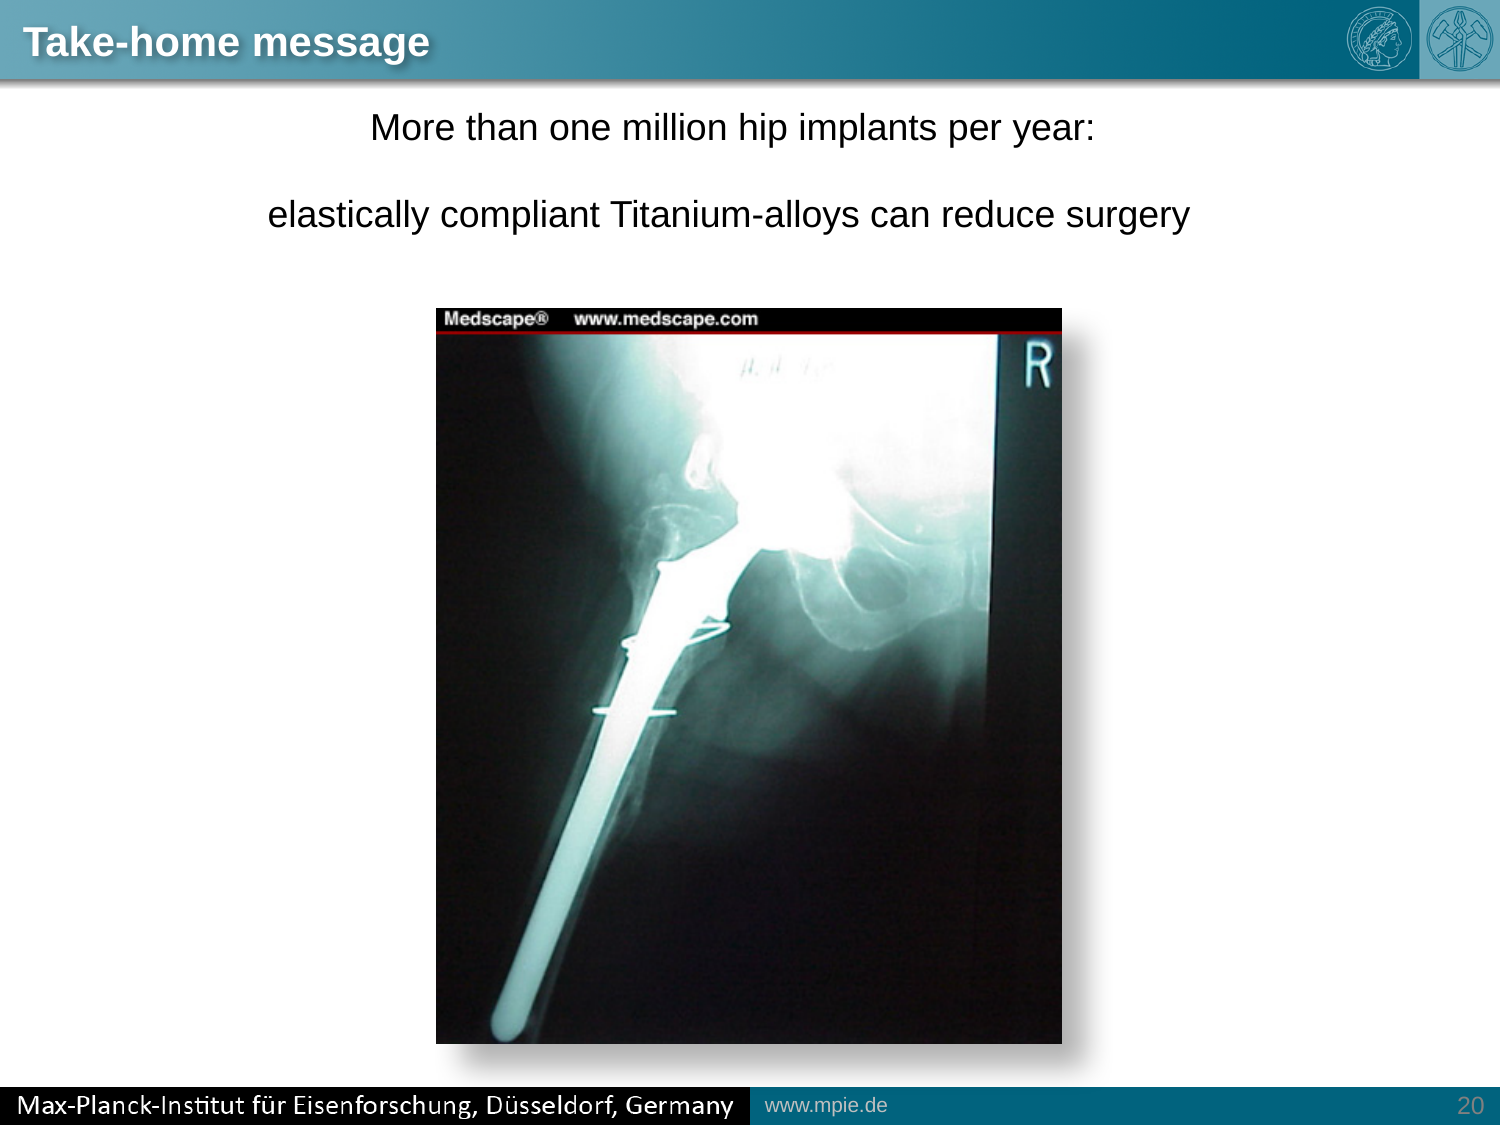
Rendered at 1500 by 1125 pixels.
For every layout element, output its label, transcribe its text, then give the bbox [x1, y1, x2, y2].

text_box Take-home message [8, 7, 1400, 79]
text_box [123, 182, 1335, 1044]
text_box More than one million hip implants per year: [70, 95, 1396, 156]
text_box www.mpie.de [749, 1084, 1500, 1125]
picture [0, 0, 1500, 1125]
